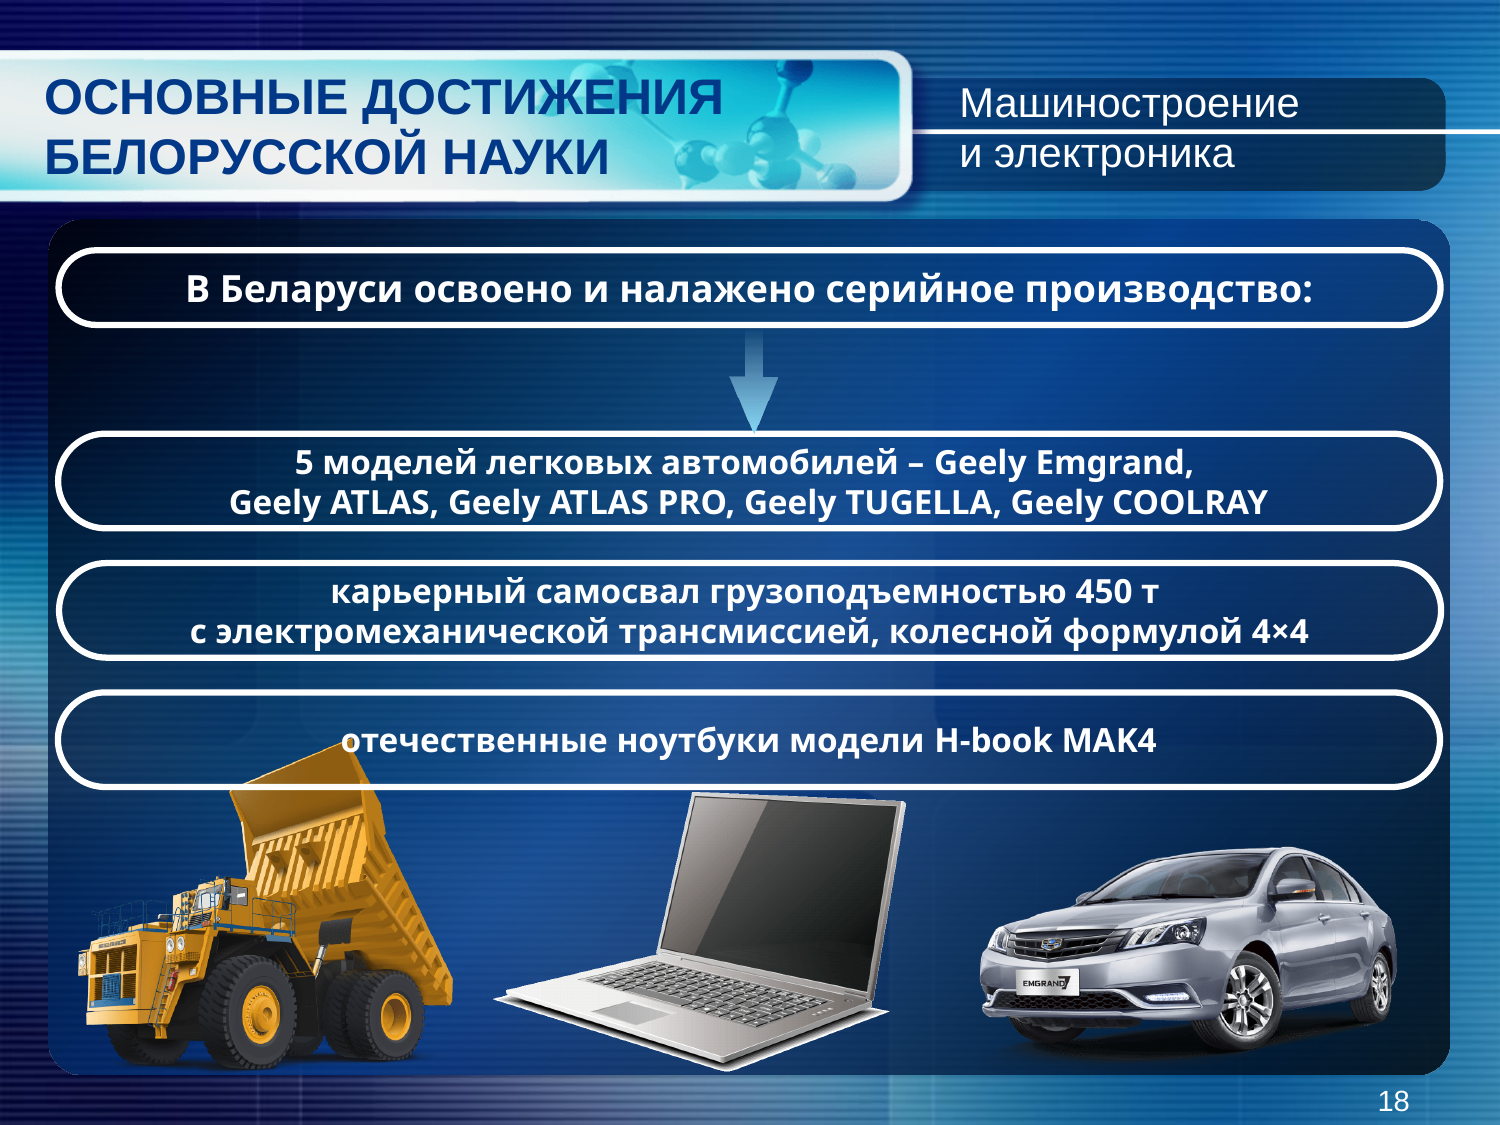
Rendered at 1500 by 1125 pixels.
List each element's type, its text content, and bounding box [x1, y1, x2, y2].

text_box [729, 328, 778, 434]
title ОСНОВНЫЕ ДОСТИЖЕНИЯ БЕЛОРУССКОЙ НАУКИ [29, 78, 892, 171]
text_box отечественные ноутбуки модели H-book MAK4 [57, 692, 1441, 787]
picture [0, 0, 1500, 1125]
text_box карьерный самосвал грузоподъемностью 450 т с электромеханической трансмиссией, колесной формулой 4×4 [59, 563, 1442, 658]
text_box В Беларуси освоено и налажено серийное производство: [58, 250, 1441, 325]
text_box 5 моделей легковых автомобилей – Geely Emgrand, Geely ATLAS, Geely ATLAS PRO, Geely TUGELLA, Geely COOLRAY [58, 433, 1441, 529]
text_box Машиностроение и электроника [944, 68, 1500, 184]
